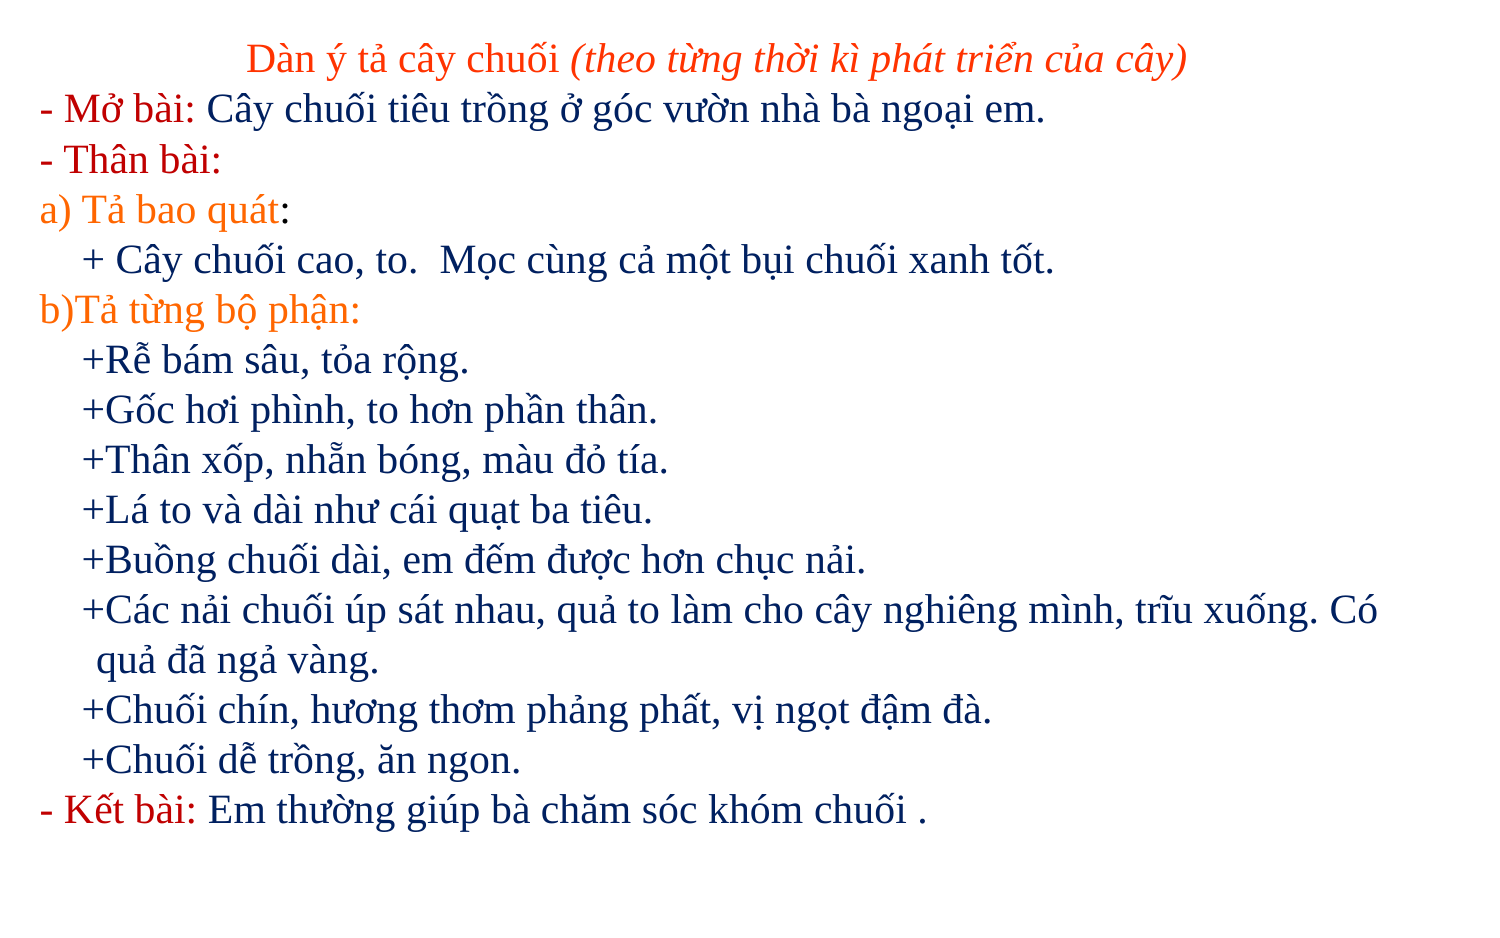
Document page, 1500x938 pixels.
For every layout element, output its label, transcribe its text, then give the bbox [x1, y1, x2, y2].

text_box Dàn ý tả cây chuối (theo từng thời kì phát triển của cây) - Mở bài: Cây chuối tiêu trồng ở góc vườn nhà bà ngoại em. - Thân bài: a) Tả bao quát: + Cây chuối cao, to. Mọc cùng cả một bụi chuối xanh tốt. b)Tả từng bộ phận: +Rễ bám sâu, tỏa rộng. +Gốc hơi phình, to hơn phần thân. +Thân xốp, nhẵn bóng, màu đỏ tía. +Lá to và dài như cái quạt ba tiêu. +Buồng chuối dài, em đếm được hơn chục nải. +Các nải chuối úp sát nhau, quả to làm cho cây nghiêng mình, trĩu xuống. Có quả đã ngả vàng. +Chuối chín, hương thơm phảng phất, vị ngọt đậm đà. +Chuối dễ trồng, ăn ngon. - Kết bài: Em thường giúp bà chăm sóc khóm chuối . [24, 23, 1444, 839]
